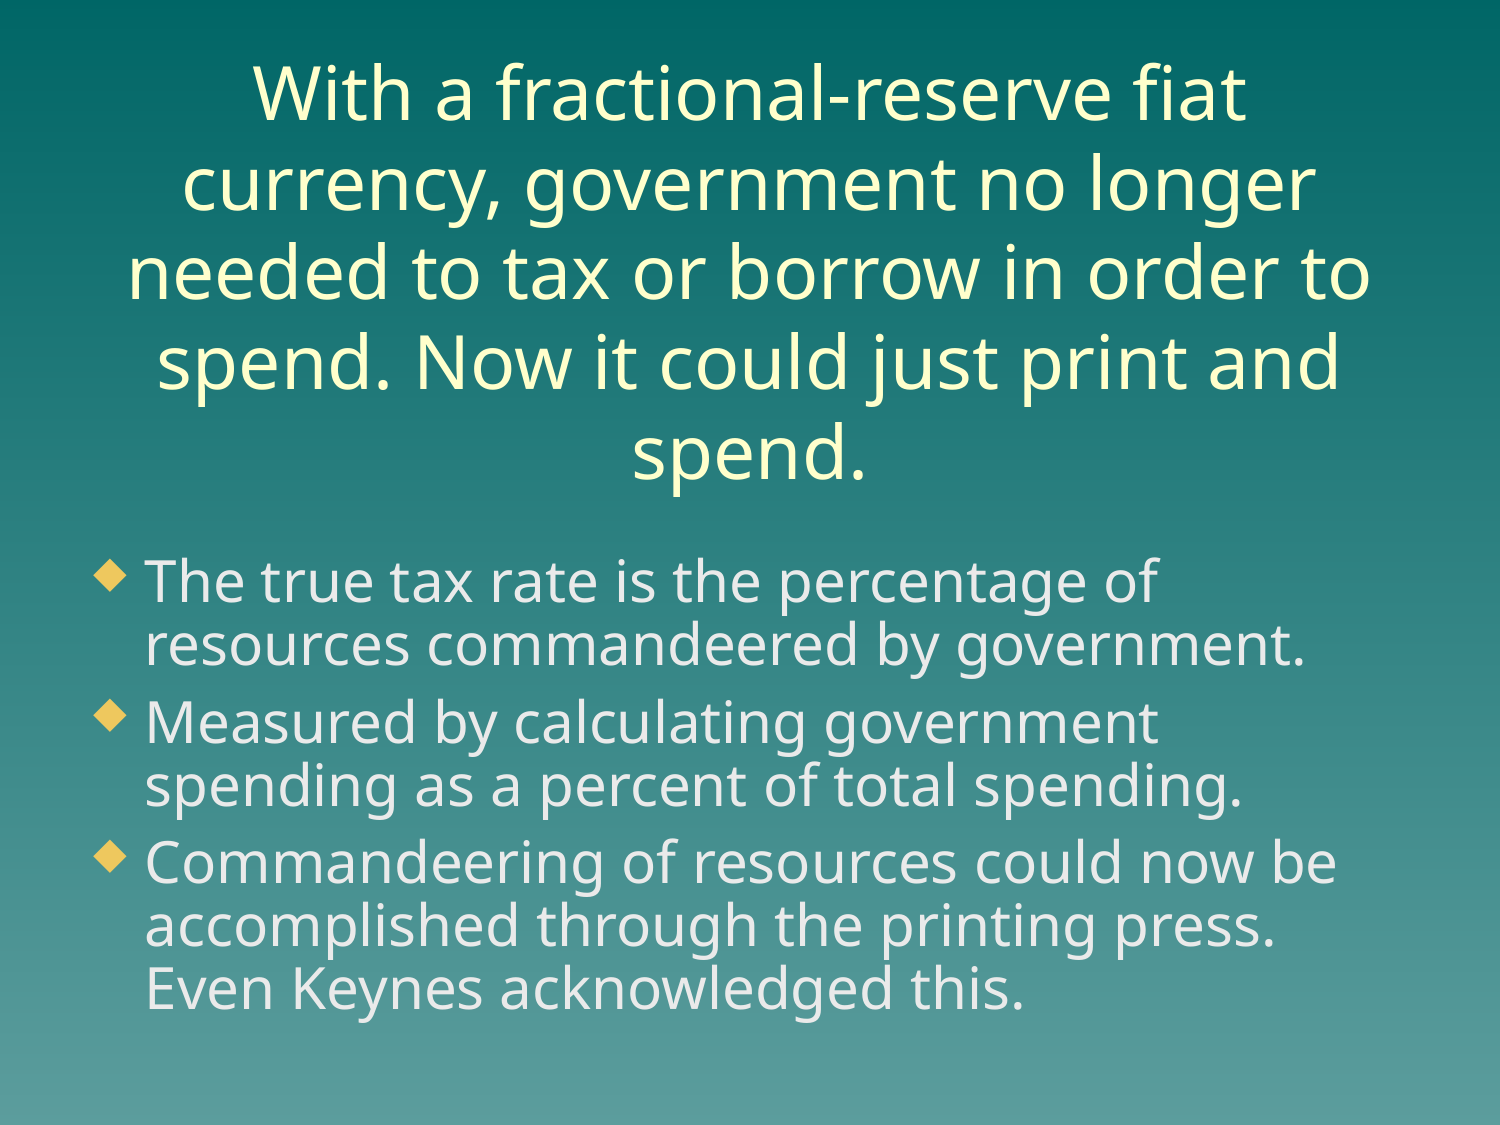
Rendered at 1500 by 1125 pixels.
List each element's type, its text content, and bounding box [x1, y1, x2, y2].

title With a fractional-reserve fiat currency, government no longer needed to tax or borrow in order to spend. Now it could just print and spend. [75, 29, 1425, 503]
text_box The true tax rate is the percentage of resources commandeered by government. Measured by calculating government spending as a percent of total spending. Commandeering of resources could now be accomplished through the printing press. Even Keynes acknowledged this. [74, 537, 1425, 1025]
